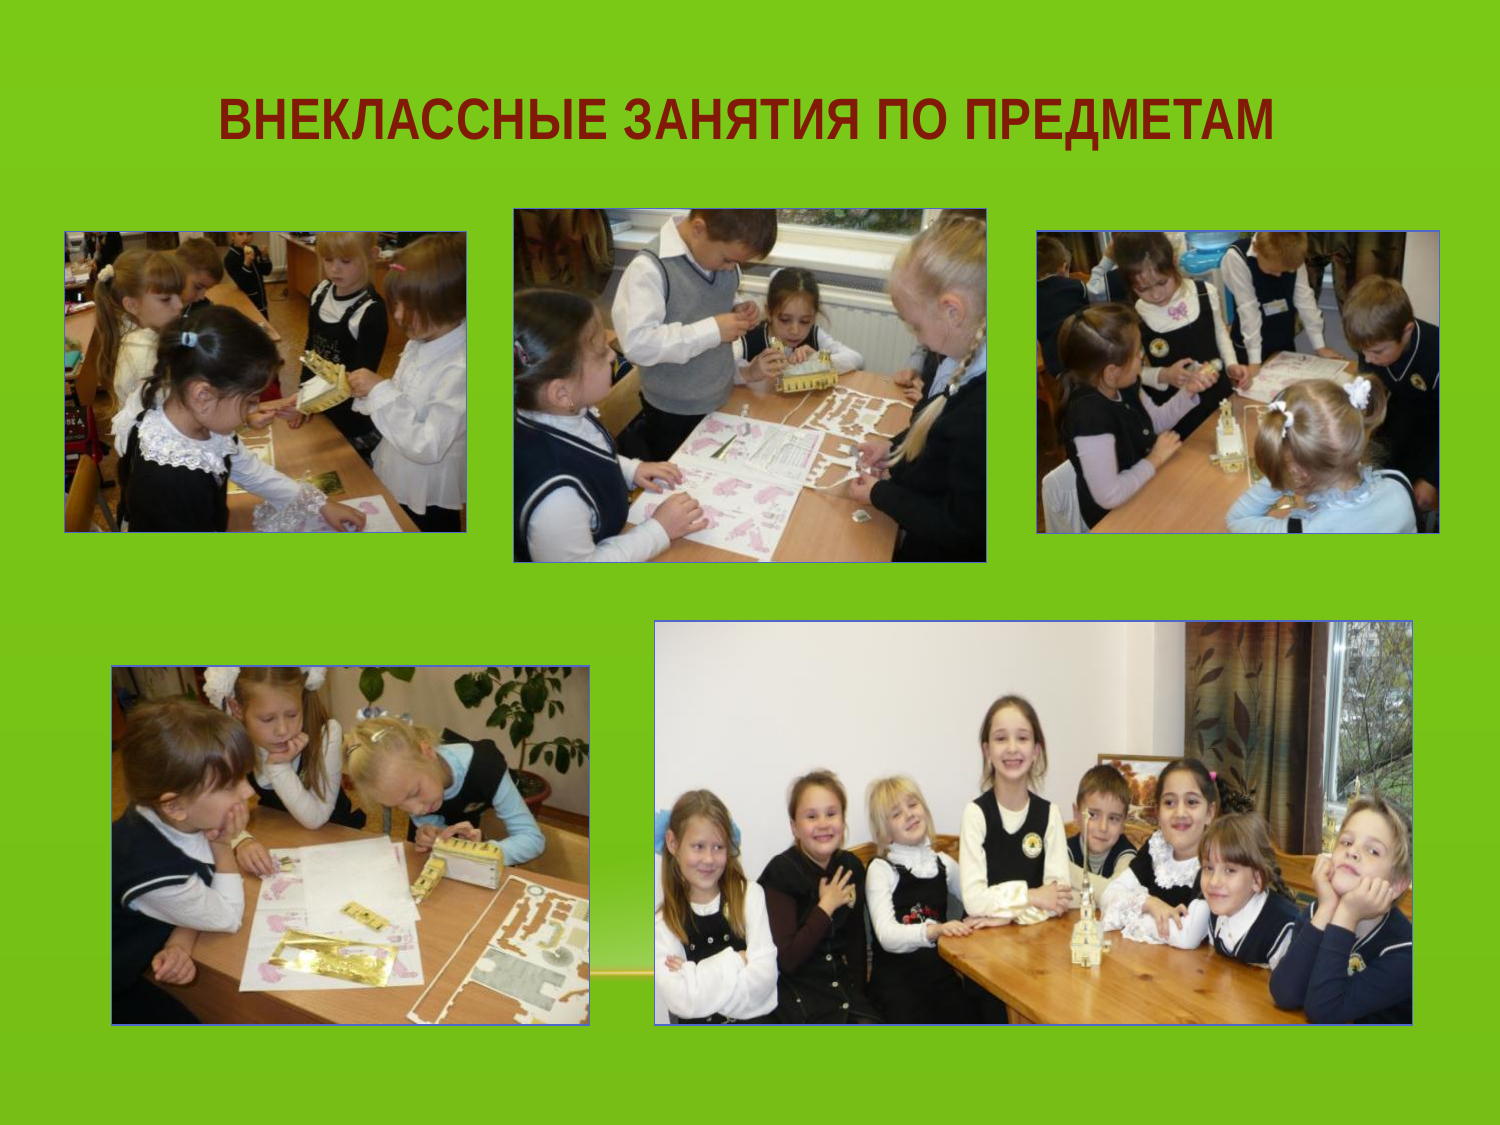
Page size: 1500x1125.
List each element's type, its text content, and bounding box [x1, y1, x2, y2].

title Внеклассные занятия по предметам [0, 42, 1498, 159]
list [64, 231, 467, 534]
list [513, 207, 987, 563]
picture [0, 0, 1500, 1125]
